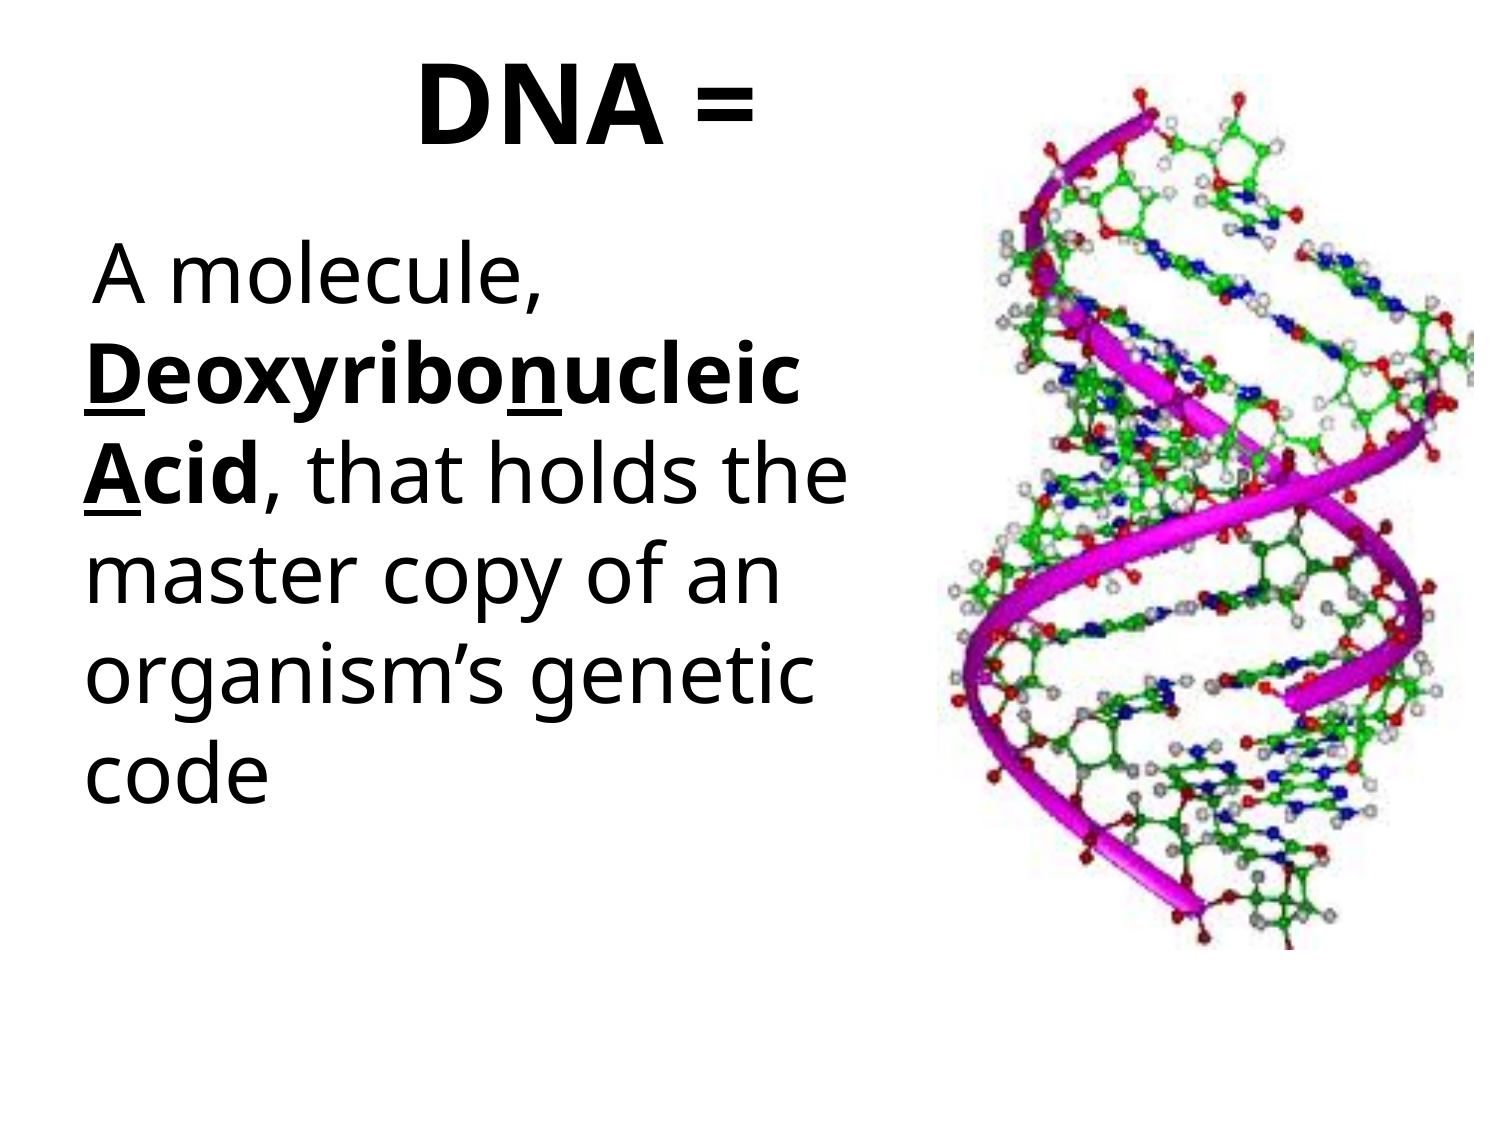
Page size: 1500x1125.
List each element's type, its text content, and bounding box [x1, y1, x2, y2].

picture [937, 74, 1474, 951]
text_box A molecule, Deoxyribonucleic Acid, that holds the master copy of an organism’s genetic code [12, 212, 888, 1000]
text_box DNA = [0, 24, 1238, 213]
